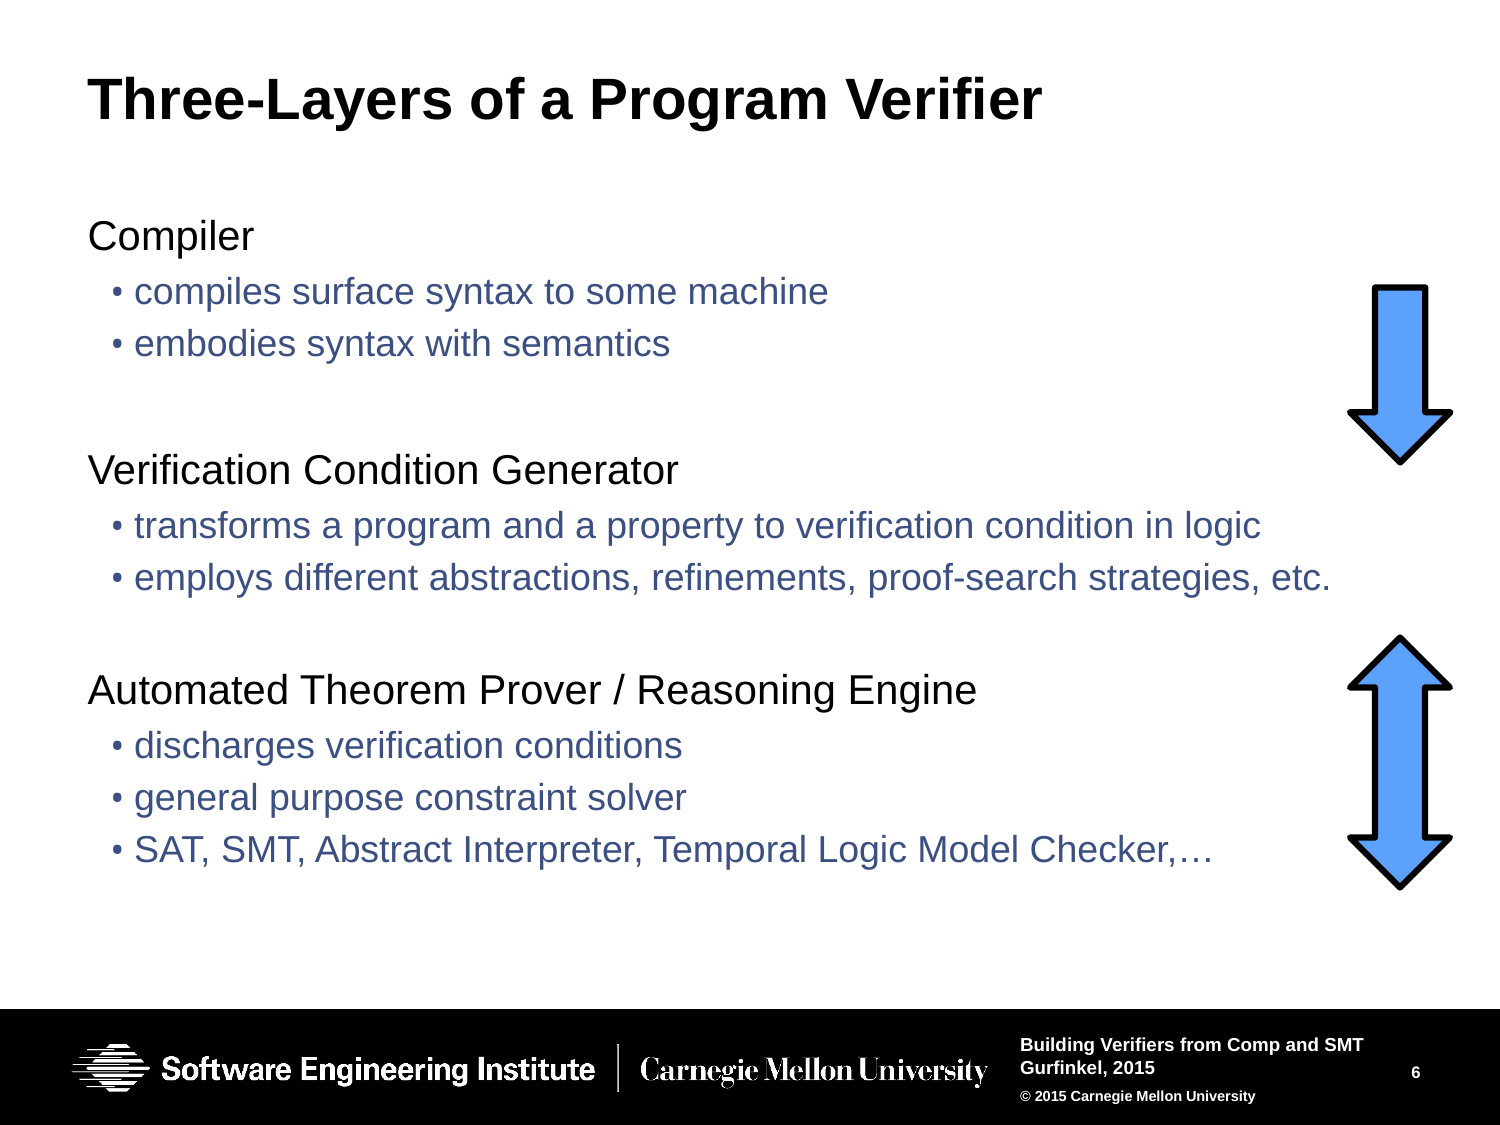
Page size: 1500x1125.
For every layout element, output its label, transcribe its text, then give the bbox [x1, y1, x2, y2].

title Three-Layers of a Program Verifier [87, 69, 1426, 135]
text_box [1350, 637, 1450, 888]
text_box [1349, 287, 1451, 463]
list Compiler compiles surface syntax to some machine embodies syntax with semantics Verification Condition Generator transforms a program and a property to verification condition in logic employs different abstractions, refinements, proof-search strategies, etc. Automated Theorem Prover / Reasoning Engine discharges verification conditions general purpose constraint solver SAT, SMT, Abstract Interpreter, Temporal Logic Model Checker,… [87, 212, 1426, 1001]
picture [71, 1044, 988, 1092]
